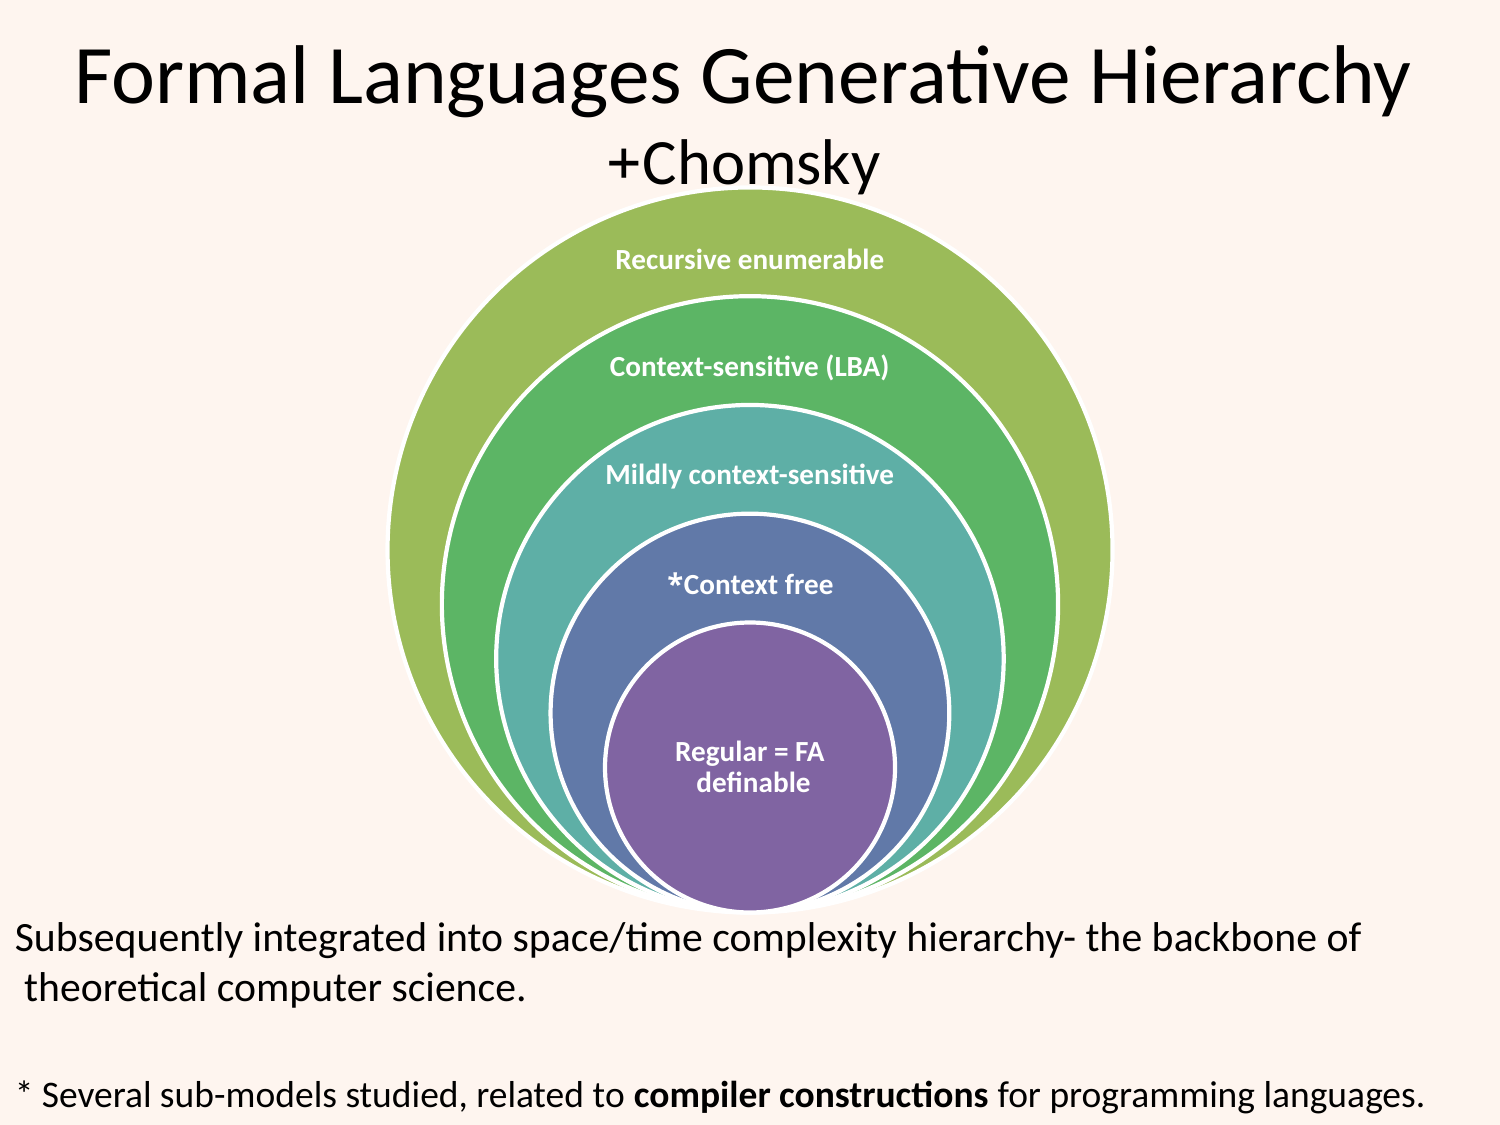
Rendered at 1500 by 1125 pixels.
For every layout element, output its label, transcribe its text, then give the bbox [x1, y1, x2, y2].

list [62, 187, 1438, 913]
title Formal Languages Generative Hierarchy Chomsky+ [37, 12, 1450, 205]
text_box Subsequently integrated into space/time complexity hierarchy- the backbone of theoretical computer science. * Several sub-models studied, related to compiler constructions for programming languages. [0, 902, 1500, 1123]
